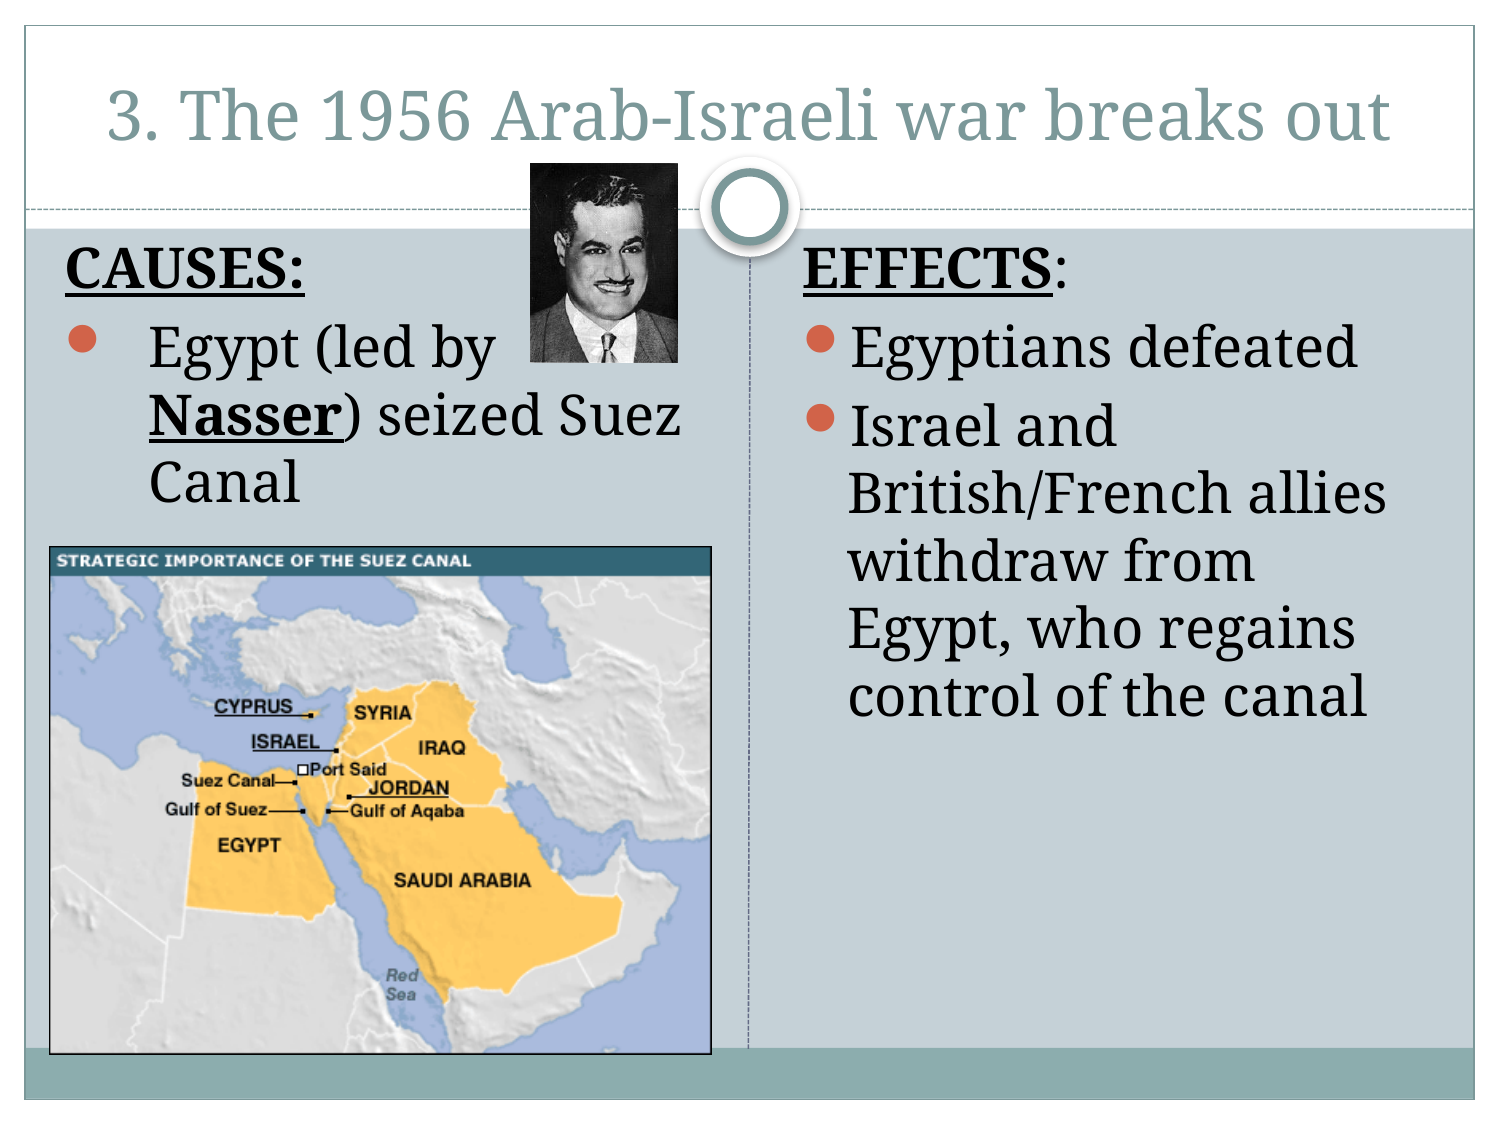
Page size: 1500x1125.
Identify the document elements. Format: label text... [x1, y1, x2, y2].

list EFFECTS: Egyptians defeated Israel and British/French allies withdraw from Egypt, who regains control of the canal [787, 224, 1450, 993]
picture [530, 163, 678, 364]
list CAUSES: Egypt (led by Nasser) seized Suez Canal [49, 224, 712, 544]
title 3. The 1956 Arab-Israeli war breaks out [49, 37, 1450, 162]
picture [49, 546, 713, 1055]
